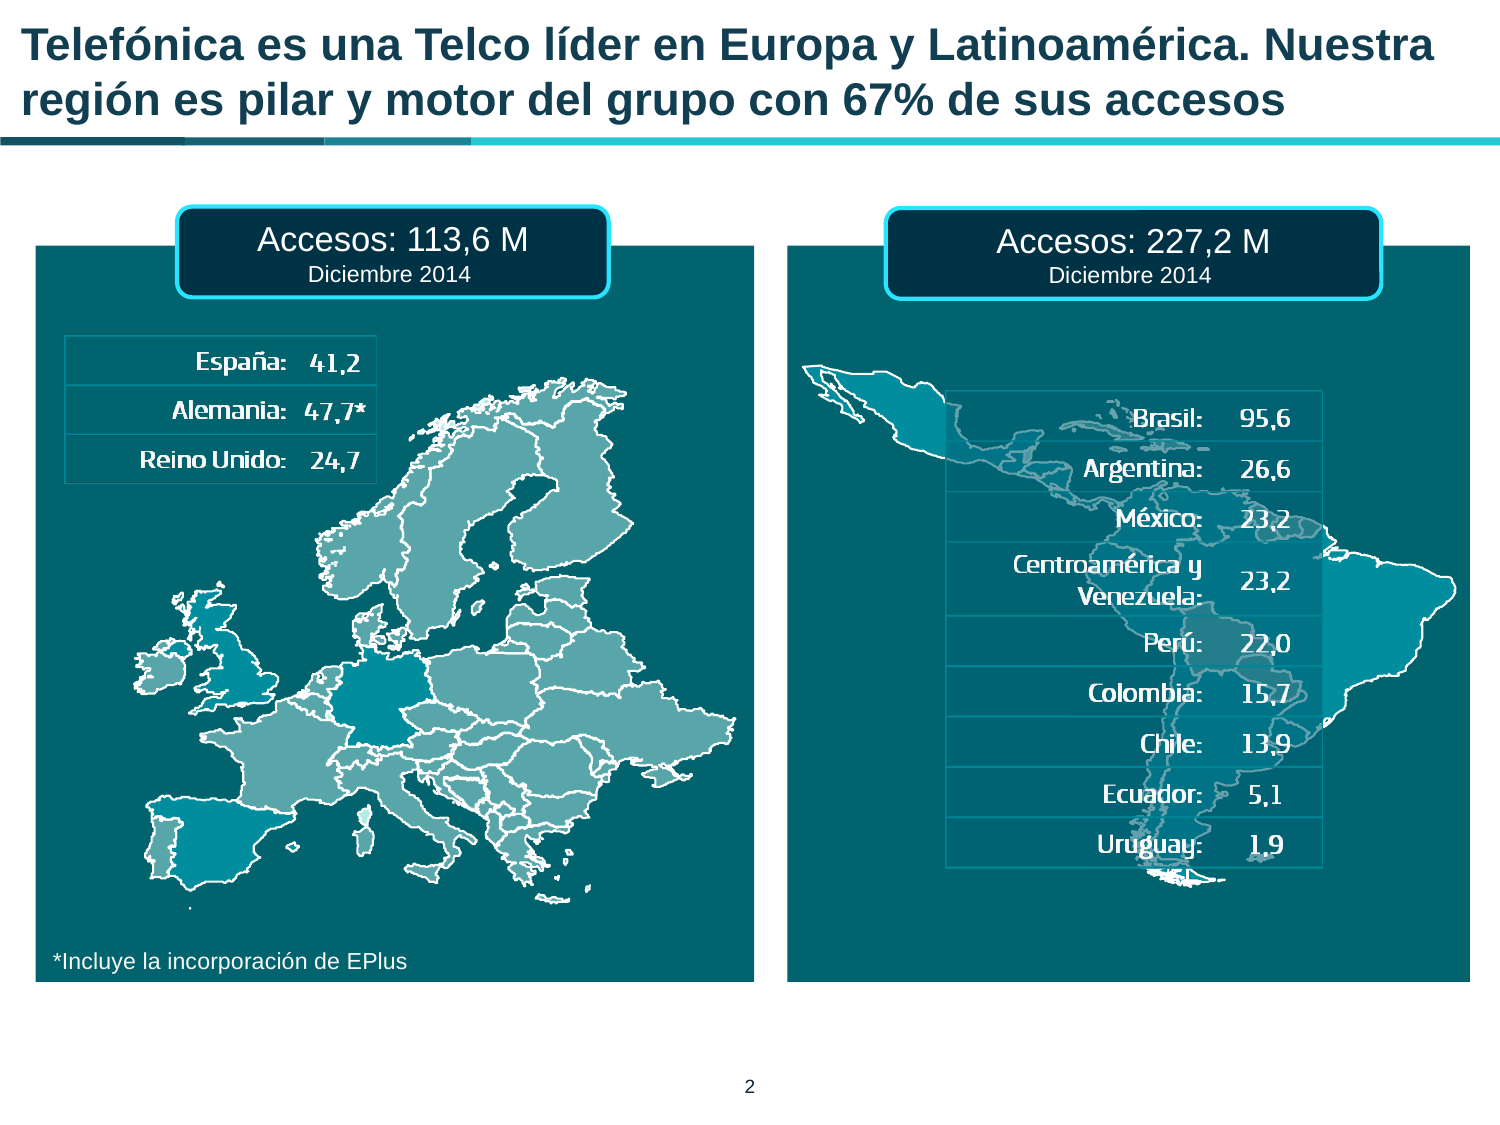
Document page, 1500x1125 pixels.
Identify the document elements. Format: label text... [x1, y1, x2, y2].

text_box Accesos: 113,6 M Diciembre 2014 [176, 206, 609, 298]
text_box [1327, 550, 1456, 725]
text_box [133, 377, 736, 909]
title Telefónica es una Telco líder en Europa y Latinoamérica. Nuestra región es pilar y motor del grupo con 67% de sus accesos [5, 7, 1500, 68]
picture [64, 335, 378, 490]
text_box [35, 245, 755, 982]
text_box [1182, 883, 1192, 888]
text_box [787, 245, 1470, 982]
text_box [1327, 533, 1337, 549]
text_box *Incluye la incorporación de EPlus [38, 938, 423, 982]
text_box [802, 365, 940, 458]
picture [944, 390, 1323, 875]
text_box Accesos: 227,2 M Diciembre 2014 [885, 207, 1382, 299]
